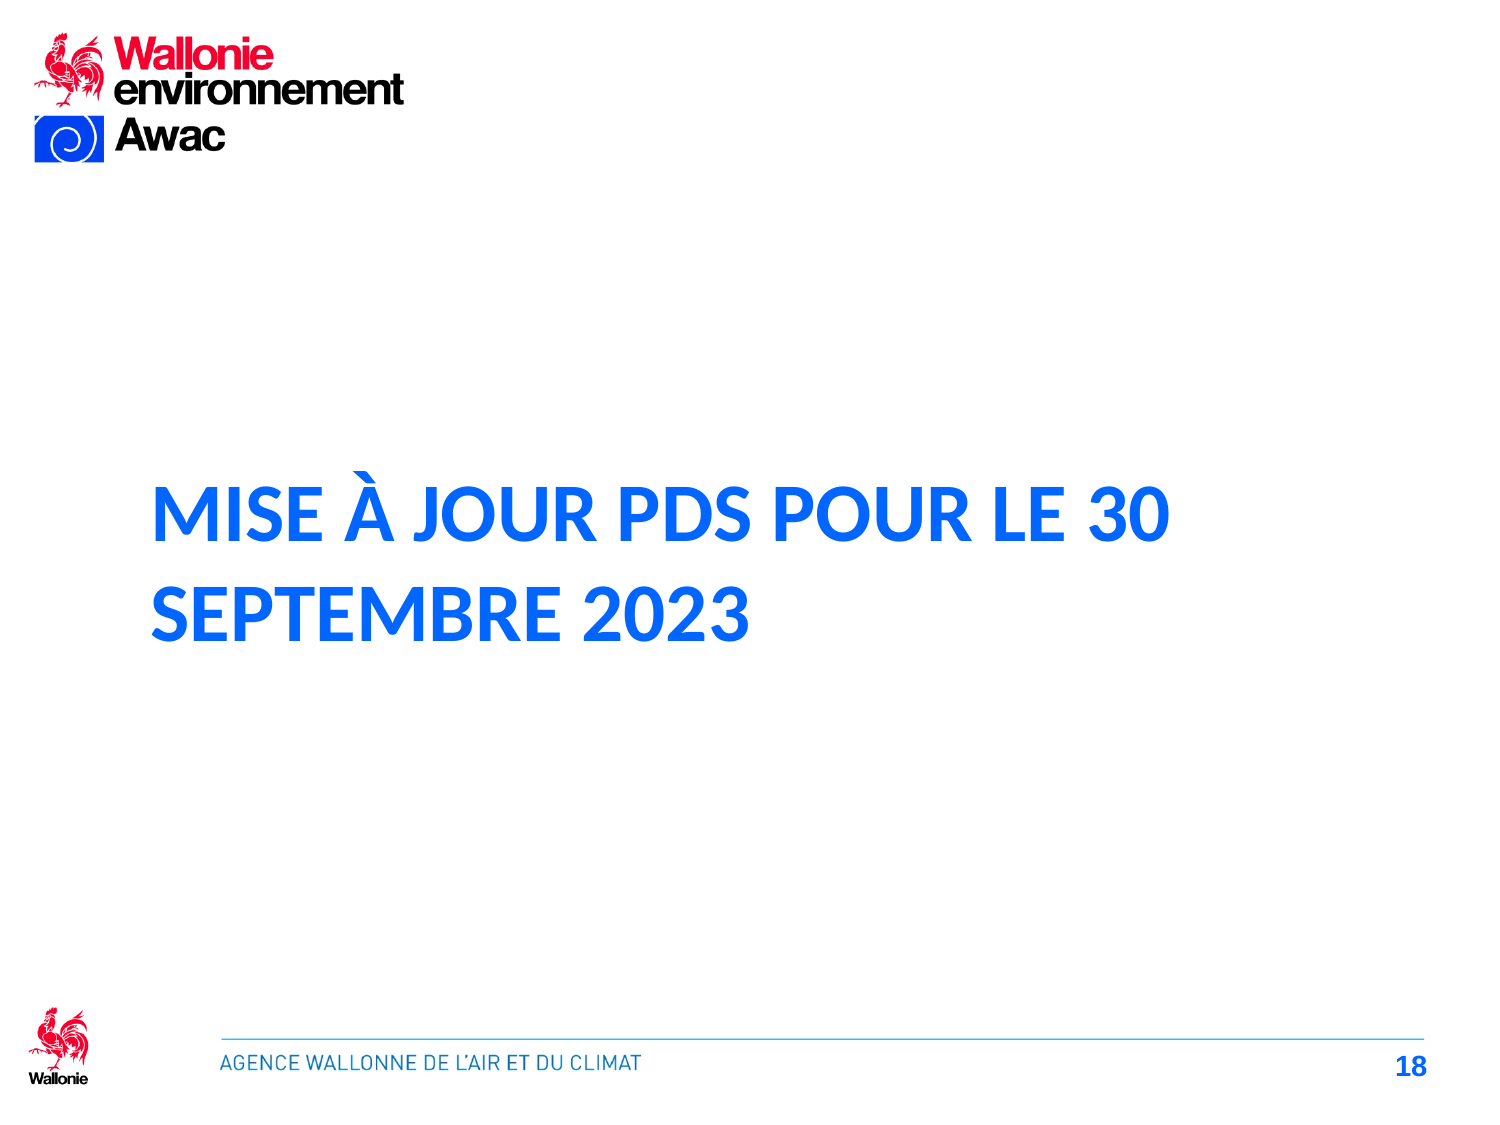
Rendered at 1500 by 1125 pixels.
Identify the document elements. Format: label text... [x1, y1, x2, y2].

title MISE à Jour PdS pour le 30 septembre 2023 [135, 450, 1411, 675]
picture [0, 0, 438, 197]
slide_number 18 [1092, 1039, 1443, 1119]
picture [194, 984, 1500, 1125]
picture [0, 971, 119, 1125]
